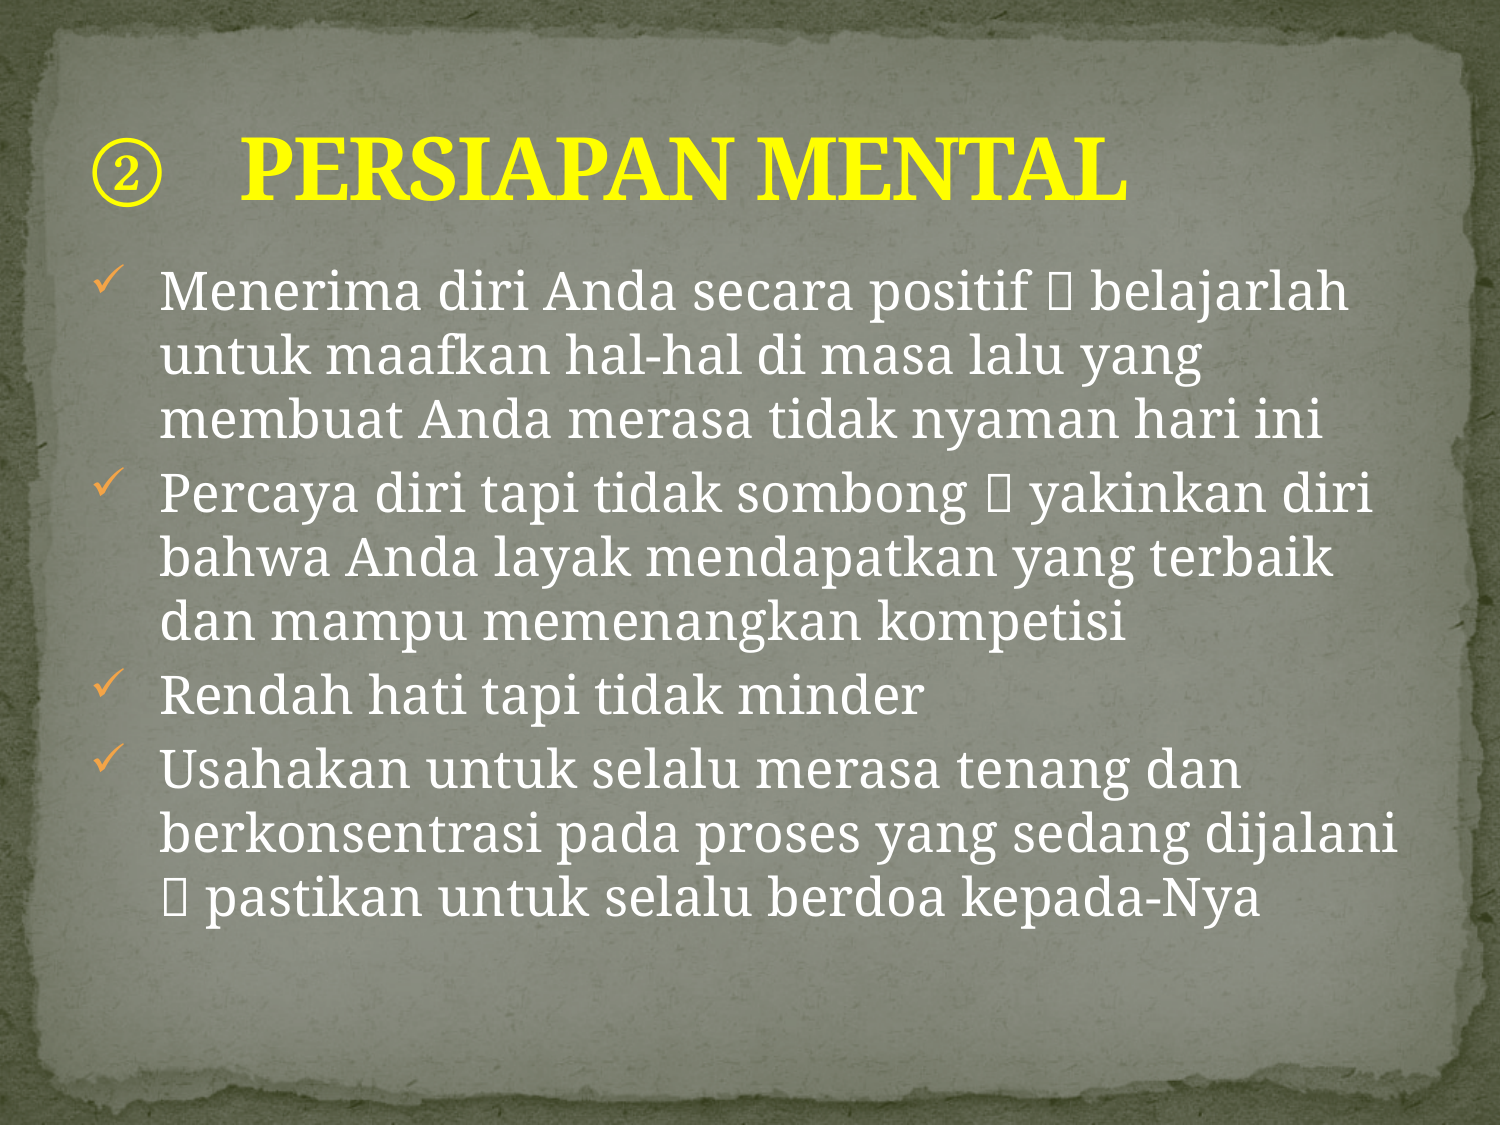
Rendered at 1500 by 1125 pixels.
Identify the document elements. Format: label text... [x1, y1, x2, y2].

title PERSIAPAN MENTAL [74, 24, 1425, 225]
list Menerima diri Anda secara positif  belajarlah untuk maafkan hal-hal di masa lalu yang membuat Anda merasa tidak nyaman hari ini Percaya diri tapi tidak sombong  yakinkan diri bahwa Anda layak mendapatkan yang terbaik dan mampu memenangkan kompetisi Rendah hati tapi tidak minder Usahakan untuk selalu merasa tenang dan berkonsentrasi pada proses yang sedang dijalani  pastikan untuk selalu berdoa kepada-Nya [75, 249, 1425, 1000]
